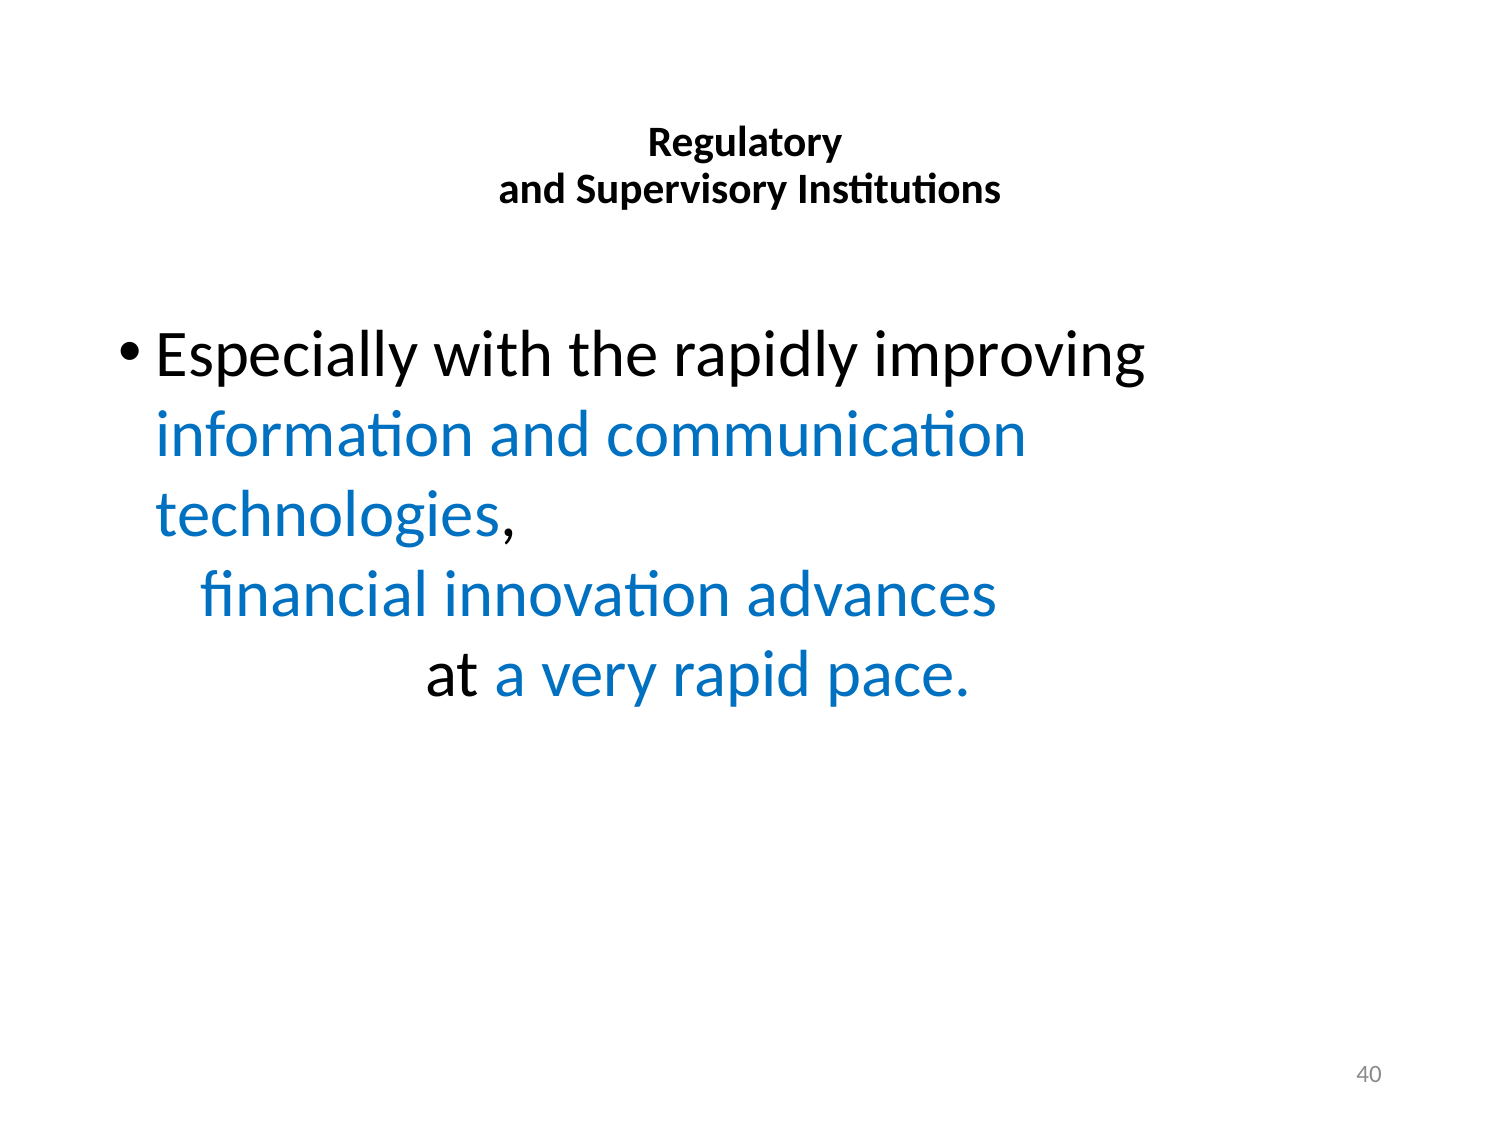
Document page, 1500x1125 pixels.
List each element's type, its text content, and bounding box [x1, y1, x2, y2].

list Especially with the rapidly improving information and communication technologies, financial innovation advances at a very rapid pace. [103, 302, 1397, 1125]
title Regulatory and Supervisory Institutions [103, 59, 1397, 278]
slide_number 40 [1059, 1042, 1397, 1103]
